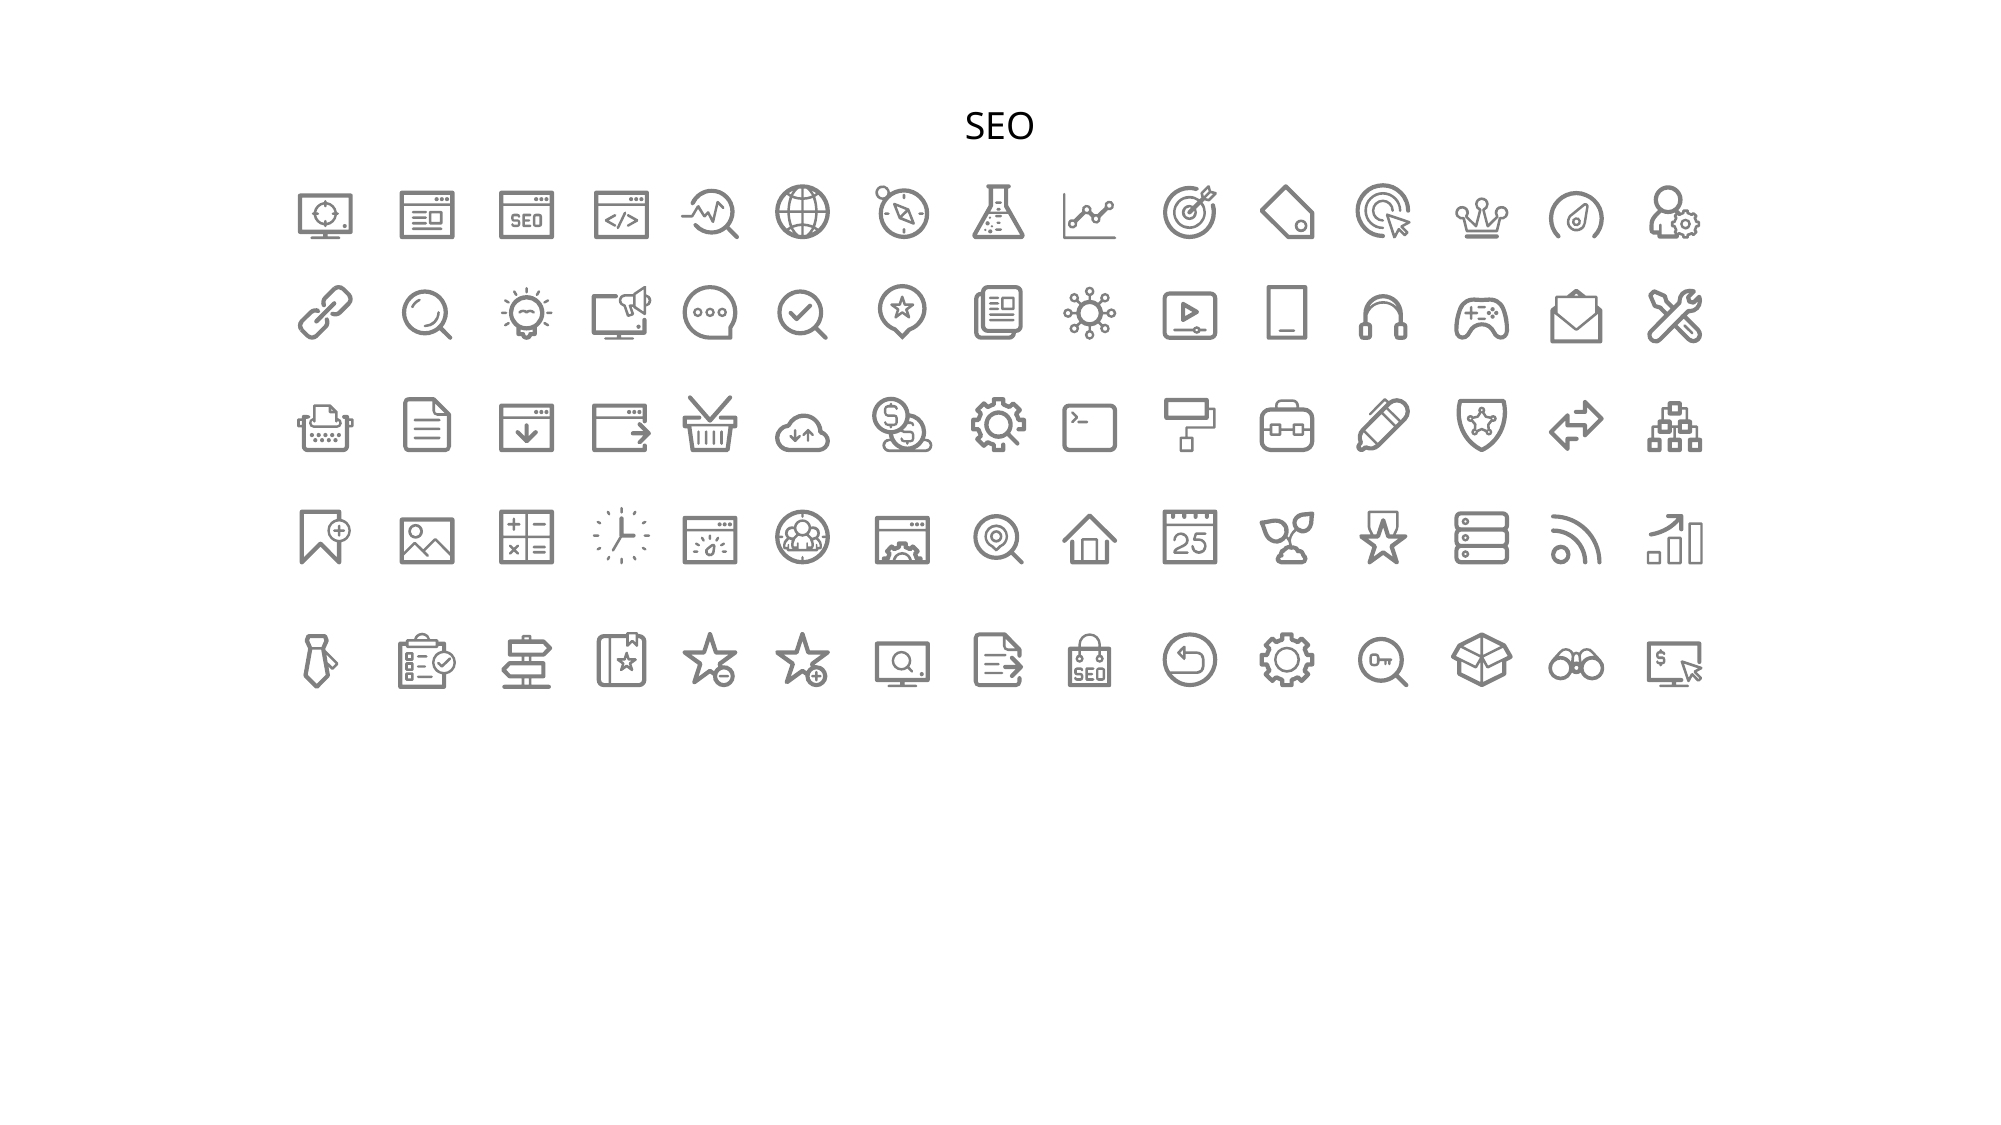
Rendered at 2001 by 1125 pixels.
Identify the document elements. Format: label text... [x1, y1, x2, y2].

text_box [775, 184, 830, 240]
text_box [1451, 632, 1513, 687]
text_box [592, 403, 651, 453]
text_box [875, 185, 930, 240]
text_box [1259, 399, 1315, 453]
text_box [399, 517, 455, 565]
text_box [682, 632, 738, 688]
text_box [1355, 183, 1411, 239]
text_box [1062, 513, 1118, 565]
text_box [682, 515, 738, 565]
text_box [1266, 285, 1308, 340]
text_box [403, 397, 452, 453]
text_box [1067, 633, 1112, 688]
text_box [499, 190, 555, 240]
text_box [1164, 397, 1216, 453]
text_box [874, 641, 930, 688]
text_box [499, 509, 555, 565]
text_box [591, 294, 647, 340]
text_box [874, 515, 930, 565]
text_box [399, 190, 455, 240]
text_box [1162, 509, 1218, 565]
text_box [775, 509, 830, 565]
text_box [303, 634, 339, 689]
text_box [1548, 648, 1605, 681]
text_box [1454, 511, 1510, 565]
text_box [971, 397, 1027, 453]
text_box [872, 396, 933, 453]
text_box [401, 289, 453, 340]
text_box [596, 632, 647, 688]
text_box [973, 632, 1024, 688]
text_box [299, 509, 351, 565]
text_box [775, 632, 830, 688]
text_box [501, 634, 553, 689]
text_box [500, 290, 550, 340]
text_box [690, 188, 739, 240]
text_box [1260, 184, 1315, 240]
text_box [1464, 234, 1499, 239]
text_box [777, 289, 828, 340]
text_box [297, 285, 353, 340]
text_box [1063, 286, 1117, 340]
text_box [297, 193, 353, 240]
text_box [1667, 536, 1682, 565]
text_box [1358, 294, 1408, 340]
text_box [682, 395, 738, 453]
text_box [1063, 192, 1117, 240]
text_box [973, 514, 1024, 565]
text_box [297, 404, 354, 453]
text_box [877, 283, 927, 340]
text_box [1173, 185, 1217, 230]
text_box [1356, 398, 1410, 452]
text_box [1454, 297, 1510, 340]
text_box [398, 632, 456, 689]
text_box [618, 286, 652, 317]
text_box [682, 285, 738, 340]
text_box [1688, 522, 1703, 565]
text_box [1649, 185, 1701, 239]
text_box [1647, 288, 1703, 344]
text_box [1162, 291, 1218, 340]
text_box [1646, 641, 1703, 688]
text_box [680, 200, 725, 223]
text_box [974, 285, 1023, 340]
text_box [594, 190, 649, 240]
text_box [1646, 550, 1662, 565]
text_box [1551, 514, 1602, 565]
text_box [1259, 632, 1315, 688]
text_box [1163, 185, 1216, 240]
text_box SEO [565, 94, 1435, 155]
text_box [499, 403, 555, 453]
text_box [1358, 636, 1409, 688]
text_box [972, 184, 1025, 240]
text_box [1456, 398, 1508, 452]
text_box [1548, 190, 1604, 239]
text_box [1259, 511, 1315, 565]
text_box [1359, 510, 1408, 565]
text_box [1062, 403, 1118, 453]
text_box [1162, 632, 1218, 688]
text_box [775, 413, 830, 453]
text_box [1648, 514, 1684, 537]
text_box [1647, 401, 1703, 453]
text_box [1548, 399, 1604, 451]
text_box [1455, 197, 1509, 233]
text_box [1550, 289, 1603, 344]
text_box [611, 516, 636, 552]
